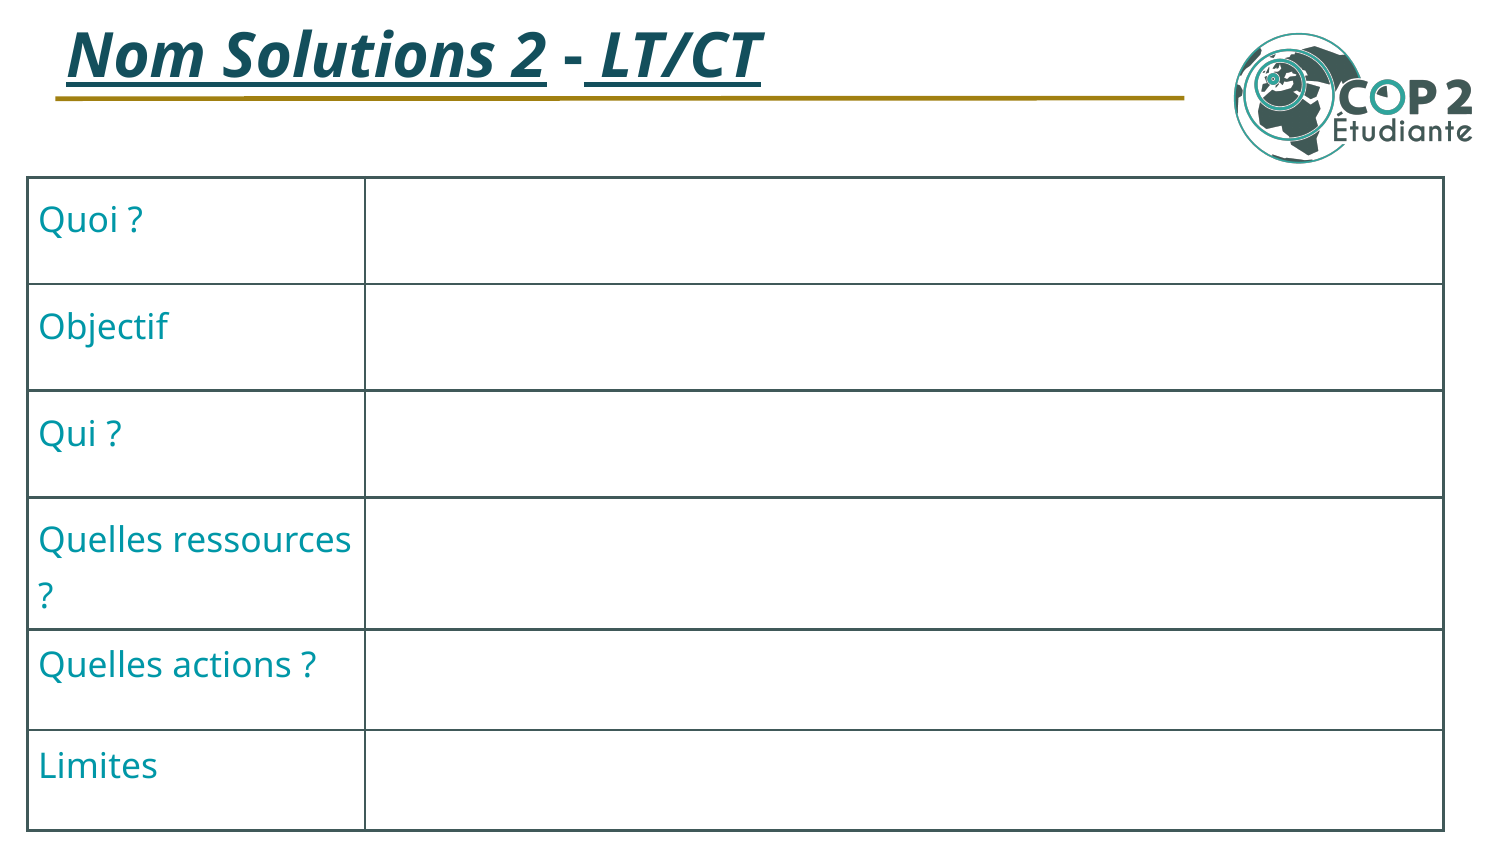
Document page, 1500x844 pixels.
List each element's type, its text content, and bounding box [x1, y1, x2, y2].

table_header [366, 179, 1442, 283]
table_cell Quelles actions ? [29, 631, 364, 729]
text_box Nom Solutions 2 - LT/CT [51, 0, 1255, 94]
table_cell [366, 285, 1442, 389]
table_header Quoi ? [29, 179, 364, 283]
table_cell Objectif [29, 285, 364, 389]
picture [1217, 12, 1500, 185]
table_cell [366, 392, 1442, 496]
table_cell [366, 731, 1442, 829]
table_cell [366, 499, 1442, 628]
table_cell [366, 631, 1442, 729]
table_cell Quelles ressources ? [29, 499, 364, 628]
table_cell Qui ? [29, 392, 364, 496]
table_cell Limites [29, 731, 364, 829]
